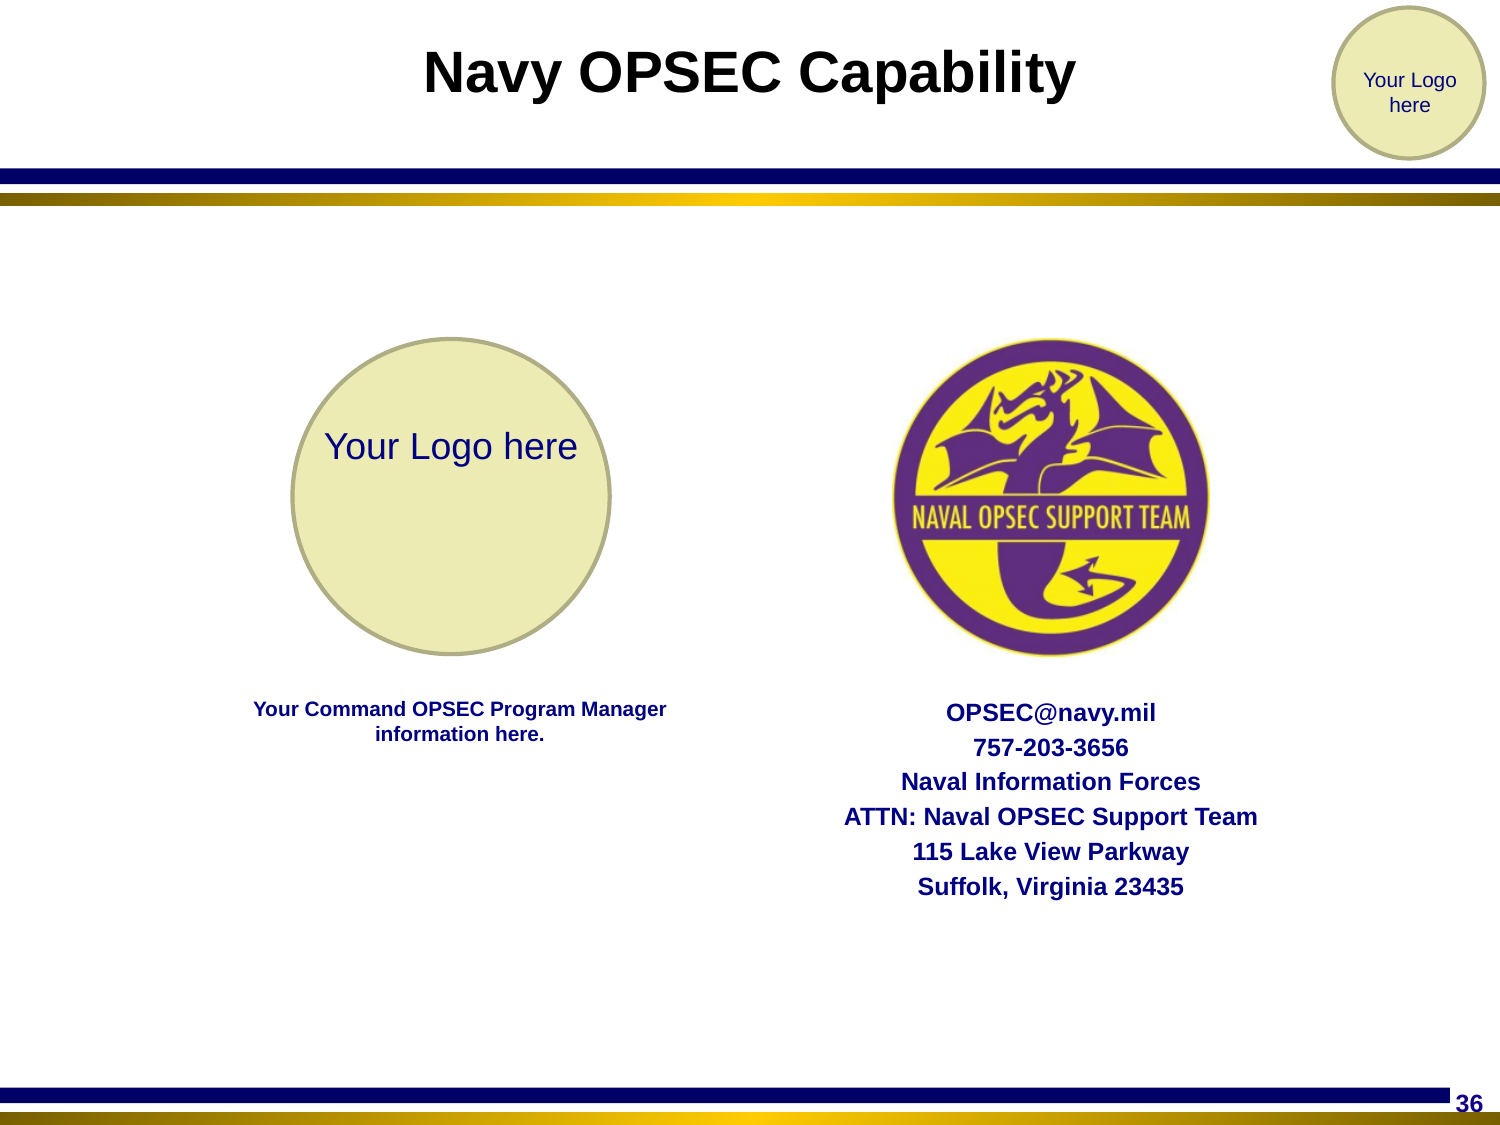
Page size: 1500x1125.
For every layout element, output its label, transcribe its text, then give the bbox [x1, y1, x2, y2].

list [892, 338, 1211, 657]
text_box Your Logo here [305, 414, 598, 475]
text_box Your Command OPSEC Program Manager information here. [201, 688, 719, 825]
text_box [290, 429, 612, 657]
text_box [313, 336, 589, 414]
title Navy OPSEC Capability [255, 0, 1245, 138]
list OPSEC@navy.mil 757-203-3656 Naval Information Forces ATTN: Naval OPSEC Support Team 115 Lake View Parkway Suffolk, Virginia 23435 [792, 688, 1310, 926]
